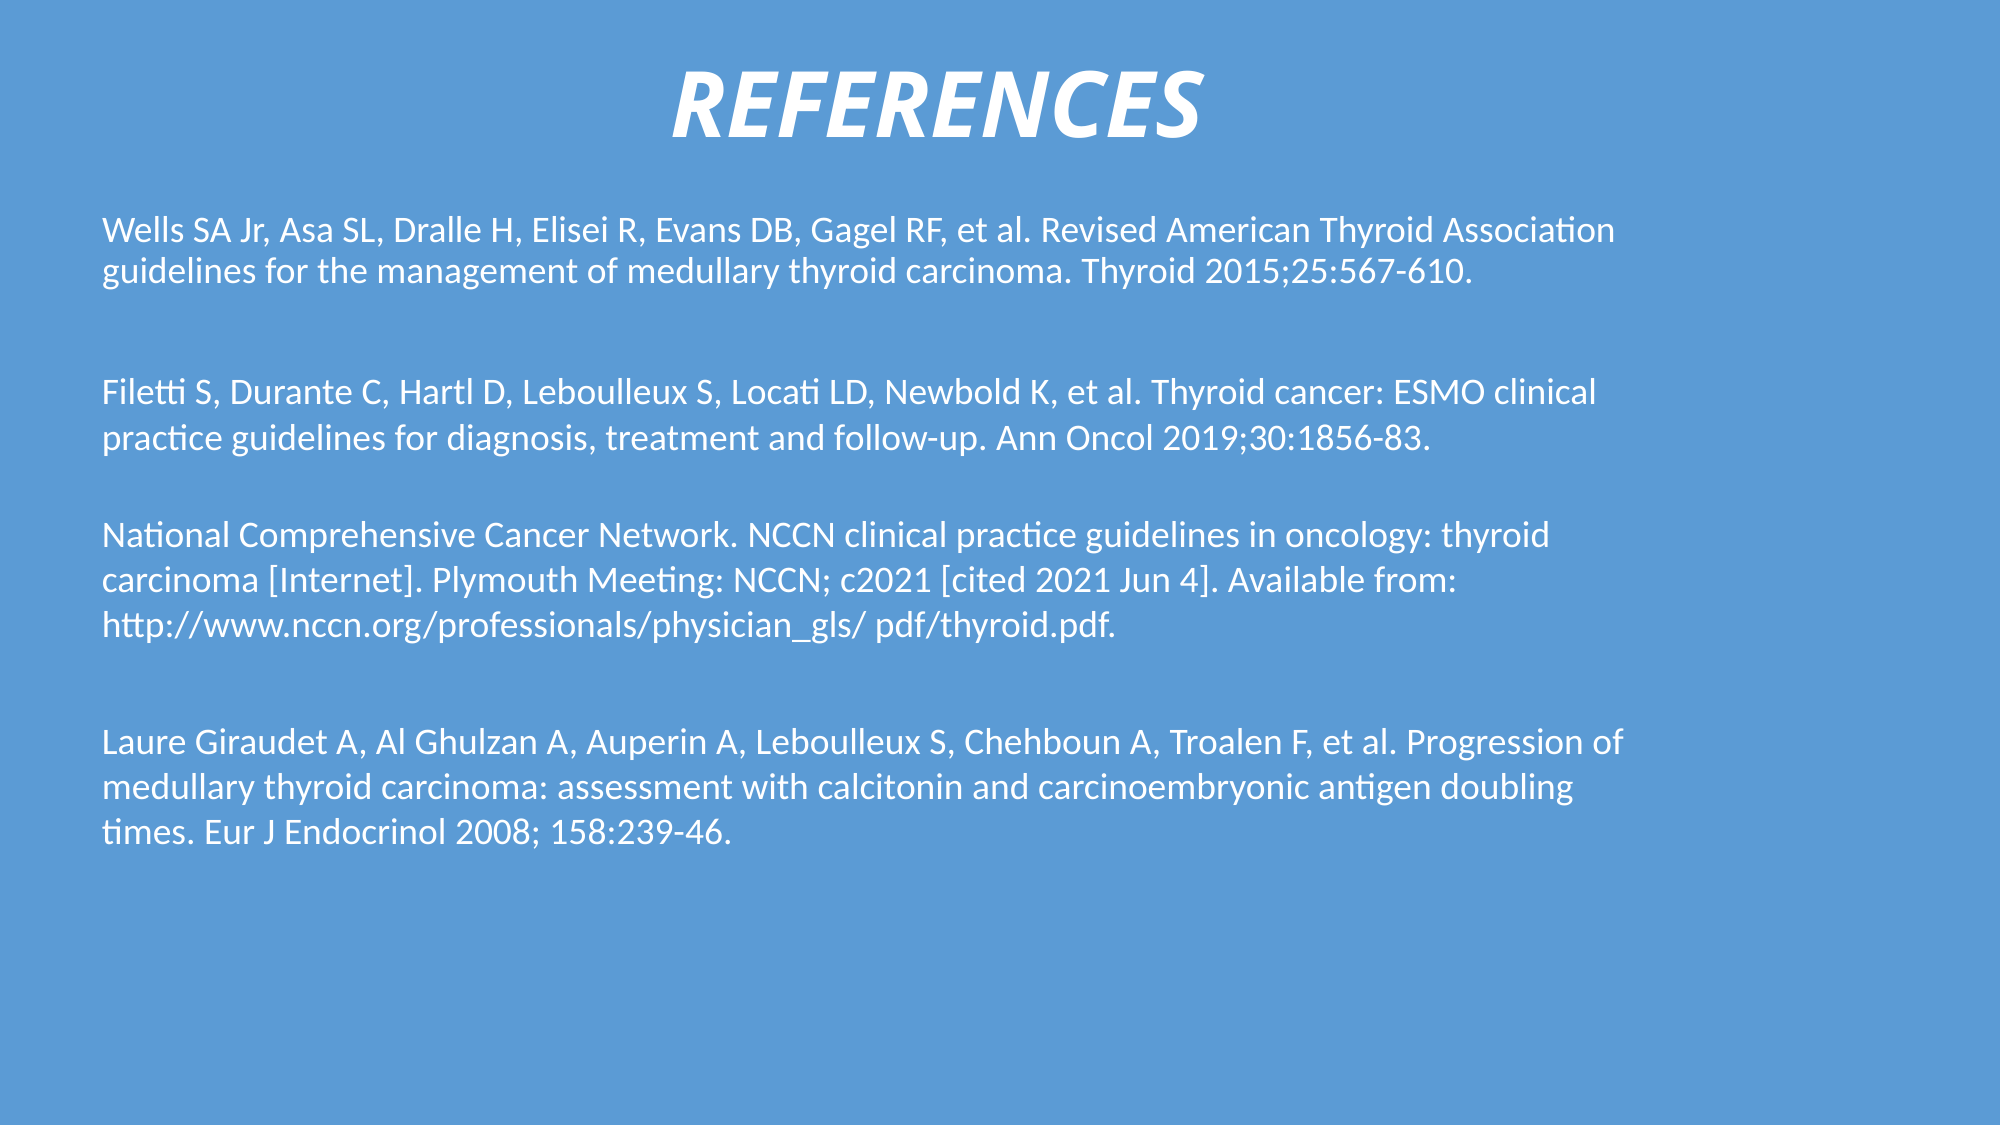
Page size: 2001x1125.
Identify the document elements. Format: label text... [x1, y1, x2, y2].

text_box National Comprehensive Cancer Network. NCCN clinical practice guidelines in oncology: thyroid carcinoma [Internet]. Plymouth Meeting: NCCN; c2021 [cited 2021 Jun 4]. Available from: http://www.nccn.org/professionals/physician_gls/ pdf/thyroid.pdf. [87, 502, 1598, 653]
text_box Laure Giraudet A, Al Ghulzan A, Auperin A, Leboulleux S, Chehboun A, Troalen F, et al. Progression of medullary thyroid carcinoma: assessment with calcitonin and carcinoembryonic antigen doubling times. Eur J Endocrinol 2008; 158:239-46. [87, 709, 1660, 860]
text_box Filetti S, Durante C, Hartl D, Leboulleux S, Locati LD, Newbold K, et al. Thyroid cancer: ESMO clinical practice guidelines for diagnosis, treatment and follow-up. Ann Oncol 2019;30:1856-83. [87, 360, 1615, 465]
list Wells SA Jr, Asa SL, Dralle H, Elisei R, Evans DB, Gagel RF, et al. Revised American Thyroid Association guidelines for the management of medullary thyroid carcinoma. Thyroid 2015;25:567-610. [87, 202, 1752, 324]
title REFERENCES [87, 0, 1813, 217]
